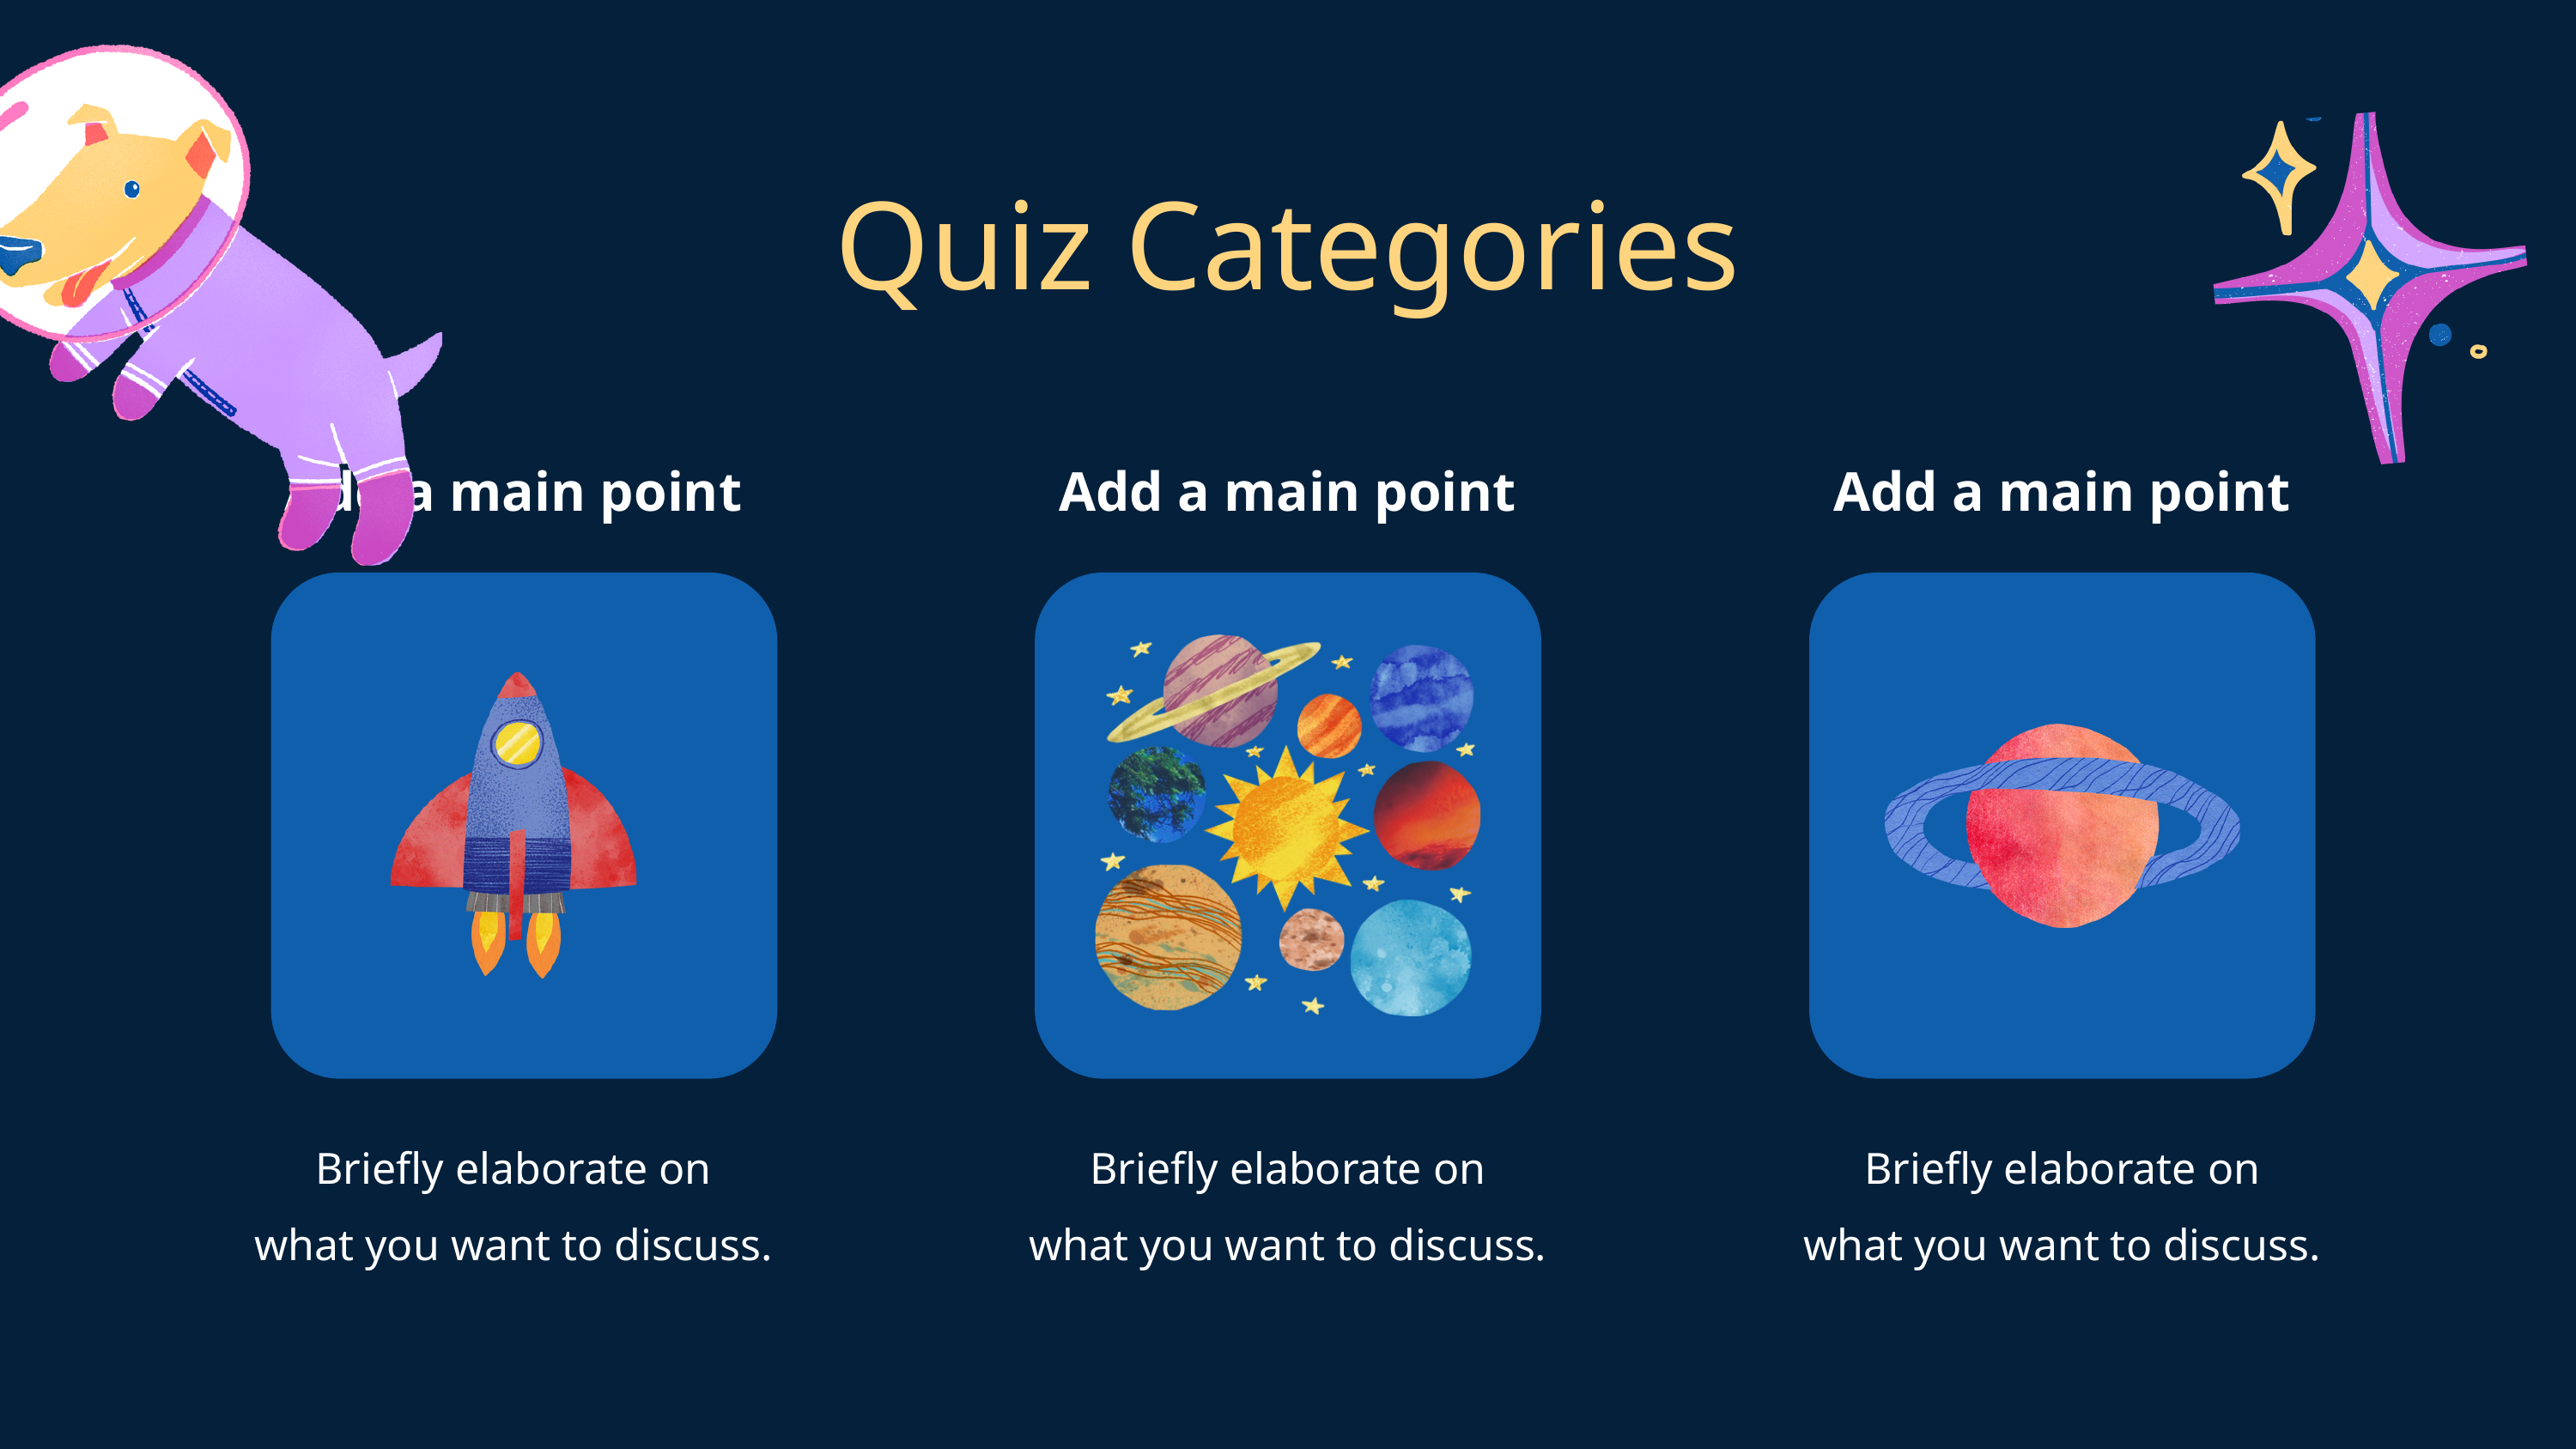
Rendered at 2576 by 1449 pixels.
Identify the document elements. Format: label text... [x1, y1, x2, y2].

text_box Quiz Categories [616, 138, 1960, 314]
text_box Add a main point [964, 445, 1611, 523]
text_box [1034, 549, 1542, 1079]
text_box Briefly elaborate on what you want to discuss. [1024, 1116, 1552, 1269]
text_box Add a main point [443, 445, 836, 523]
text_box [0, 44, 443, 567]
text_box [270, 549, 778, 1079]
text_box Add a main point [1739, 445, 2385, 523]
text_box Briefly elaborate on what you want to discuss. [1798, 1116, 2326, 1269]
text_box Briefly elaborate on what you want to discuss. [249, 1116, 778, 1269]
text_box [2198, 99, 2545, 479]
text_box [1808, 549, 2316, 1079]
